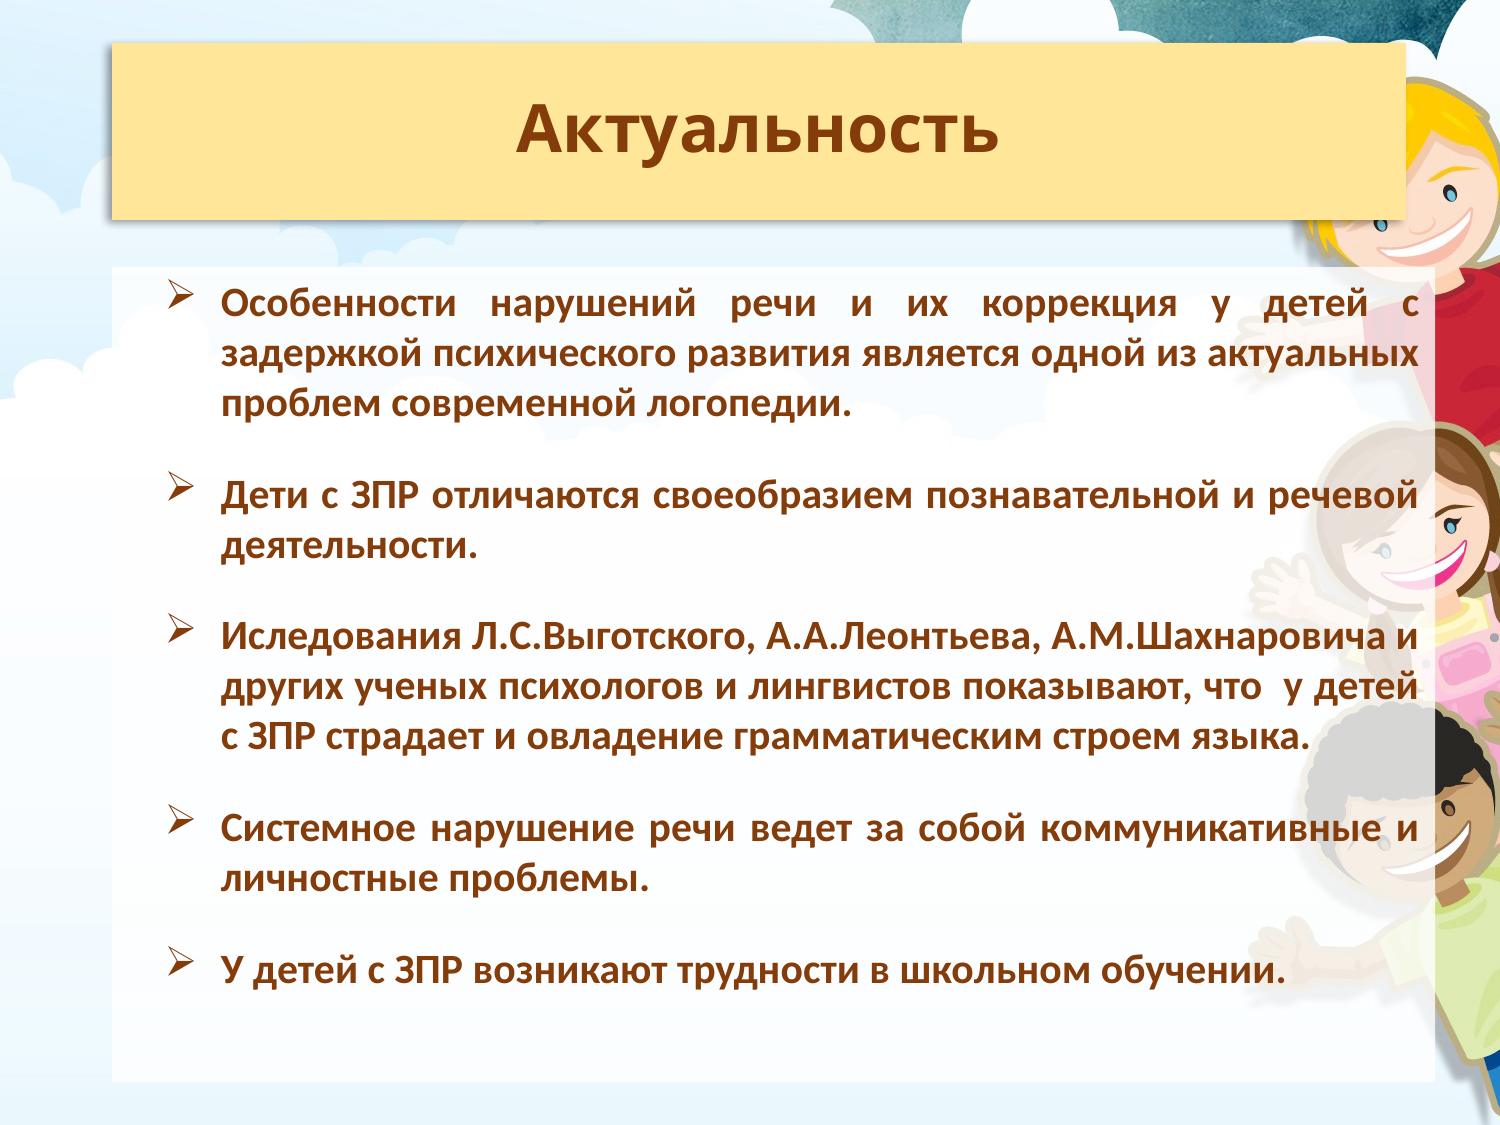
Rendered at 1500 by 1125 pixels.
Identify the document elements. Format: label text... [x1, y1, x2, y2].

list Особенности нарушений речи и их коррекция у детей с задержкой психического развития является одной из актуальных проблем современной логопедии. Дети с ЗПР отличаются своеобразием познавательной и речевой деятельности. Иследования Л.С.Выготского, А.А.Леонтьева, А.М.Шахнаровича и других ученых психологов и лингвистов показывают, что у детей с ЗПР страдает и овладение грамматическим строем языка. Системное нарушение речи ведет за собой коммуникативные и личностные проблемы. У детей с ЗПР возникают трудности в школьном обучении. [112, 267, 1436, 1083]
picture [0, 0, 1500, 1125]
title Актуальность [112, 42, 1406, 220]
